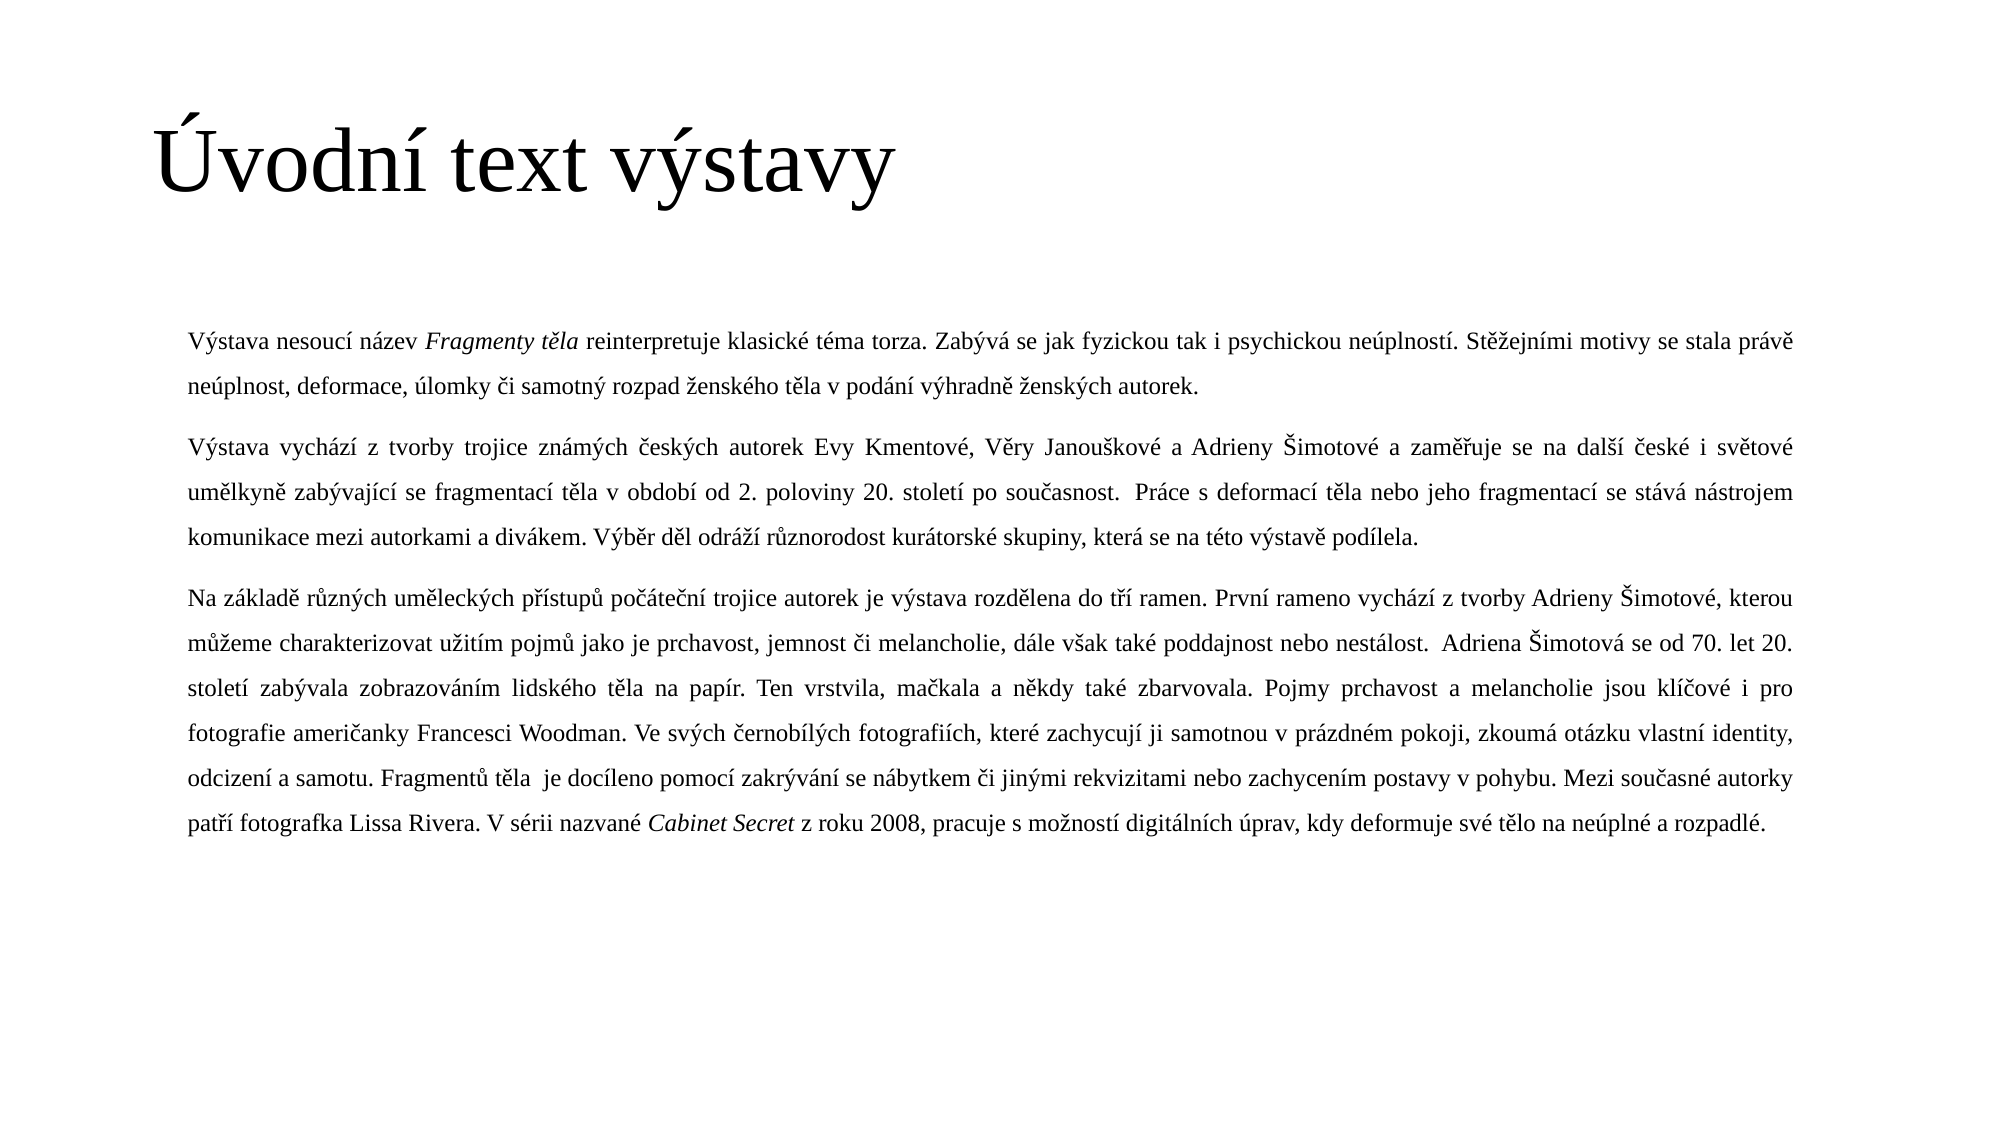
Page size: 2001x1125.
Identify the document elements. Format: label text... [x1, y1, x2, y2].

title Úvodní text výstavy [137, 52, 1863, 271]
text_box Výstava nesoucí název Fragmenty těla reinterpretuje klasické téma torza. Zabývá se jak fyzickou tak i psychickou neúplností. Stěžejními motivy se stala právě neúplnost, deformace, úlomky či samotný rozpad ženského těla v podání výhradně ženských autorek. Výstava vychází z tvorby trojice známých českých autorek Evy Kmentové, Věry Janouškové a Adrieny Šimotové a zaměřuje se na další české i světové umělkyně zabývající se fragmentací těla v období od 2. poloviny 20. století po současnost. Práce s deformací těla nebo jeho fragmentací se stává nástrojem komunikace mezi autorkami a divákem. Výběr děl odráží různorodost kurátorské skupiny, která se na této výstavě podílela. Na základě různých uměleckých přístupů počáteční trojice autorek je výstava rozdělena do tří ramen. První rameno vychází z tvorby Adrieny Šimotové, kterou můžeme charakterizovat užitím pojmů jako je prchavost, jemnost či melancholie, dále však také poddajnost nebo nestálost. Adriena Šimotová se od 70. let 20. století zabývala zobrazováním lidského těla na papír. Ten vrstvila, mačkala a někdy také zbarvovala. Pojmy prchavost a melancholie jsou klíčové i pro fotografie američanky Francesci Woodman. Ve svých černobílých fotografiích, které zachycují ji samotnou v prázdném pokoji, zkoumá otázku vlastní identity, odcizení a samotu. Fragmentů těla je docíleno pomocí zakrývání se nábytkem či jinými rekvizitami nebo zachycením postavy v pohybu. Mezi současné autorky patří fotografka Lissa Rivera. V sérii nazvané Cabinet Secret z roku 2008, pracuje s možností digitálních úprav, kdy deformuje své tělo na neúplné a rozpadlé. [172, 301, 1811, 844]
